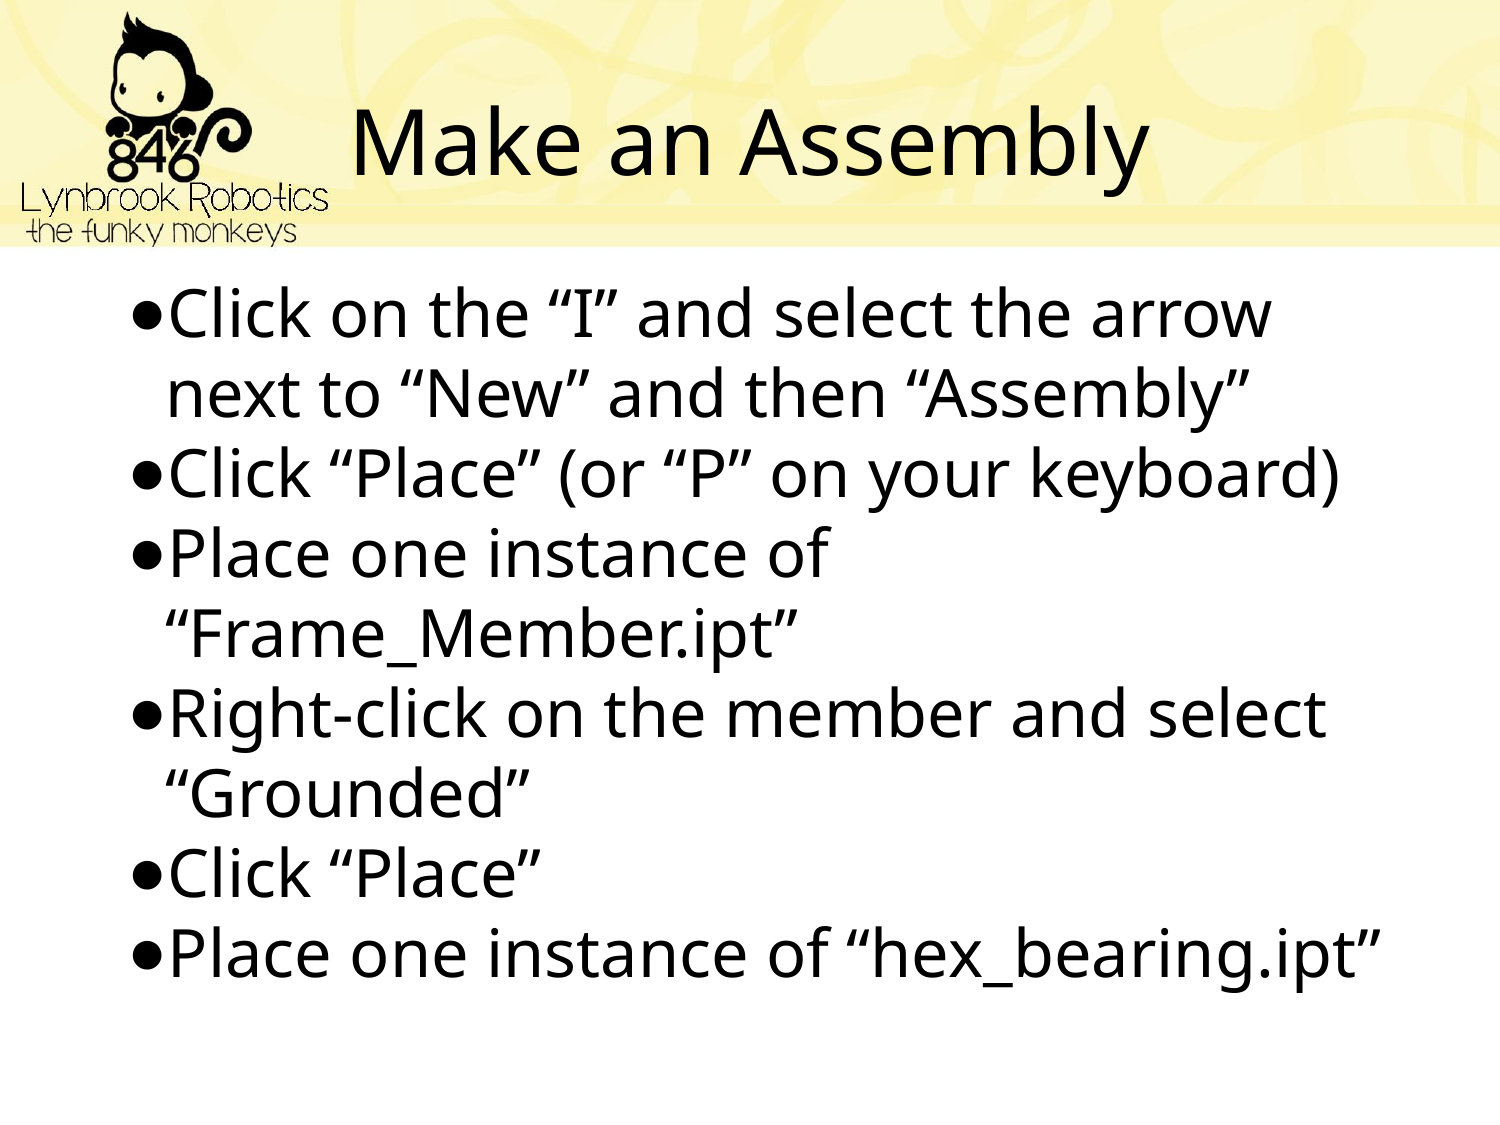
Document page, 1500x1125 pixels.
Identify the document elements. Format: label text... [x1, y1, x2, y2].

list Click on the “I” and select the arrow next to “New” and then “Assembly” Click “Place” (or “P” on your keyboard) Place one instance of “Frame_Member.ipt” Right-click on the member and select “Grounded” Click “Place” Place one instance of “hex_bearing.ipt” [75, 256, 1425, 999]
picture [0, 0, 1500, 1125]
title Make an Assembly [75, 45, 1425, 233]
